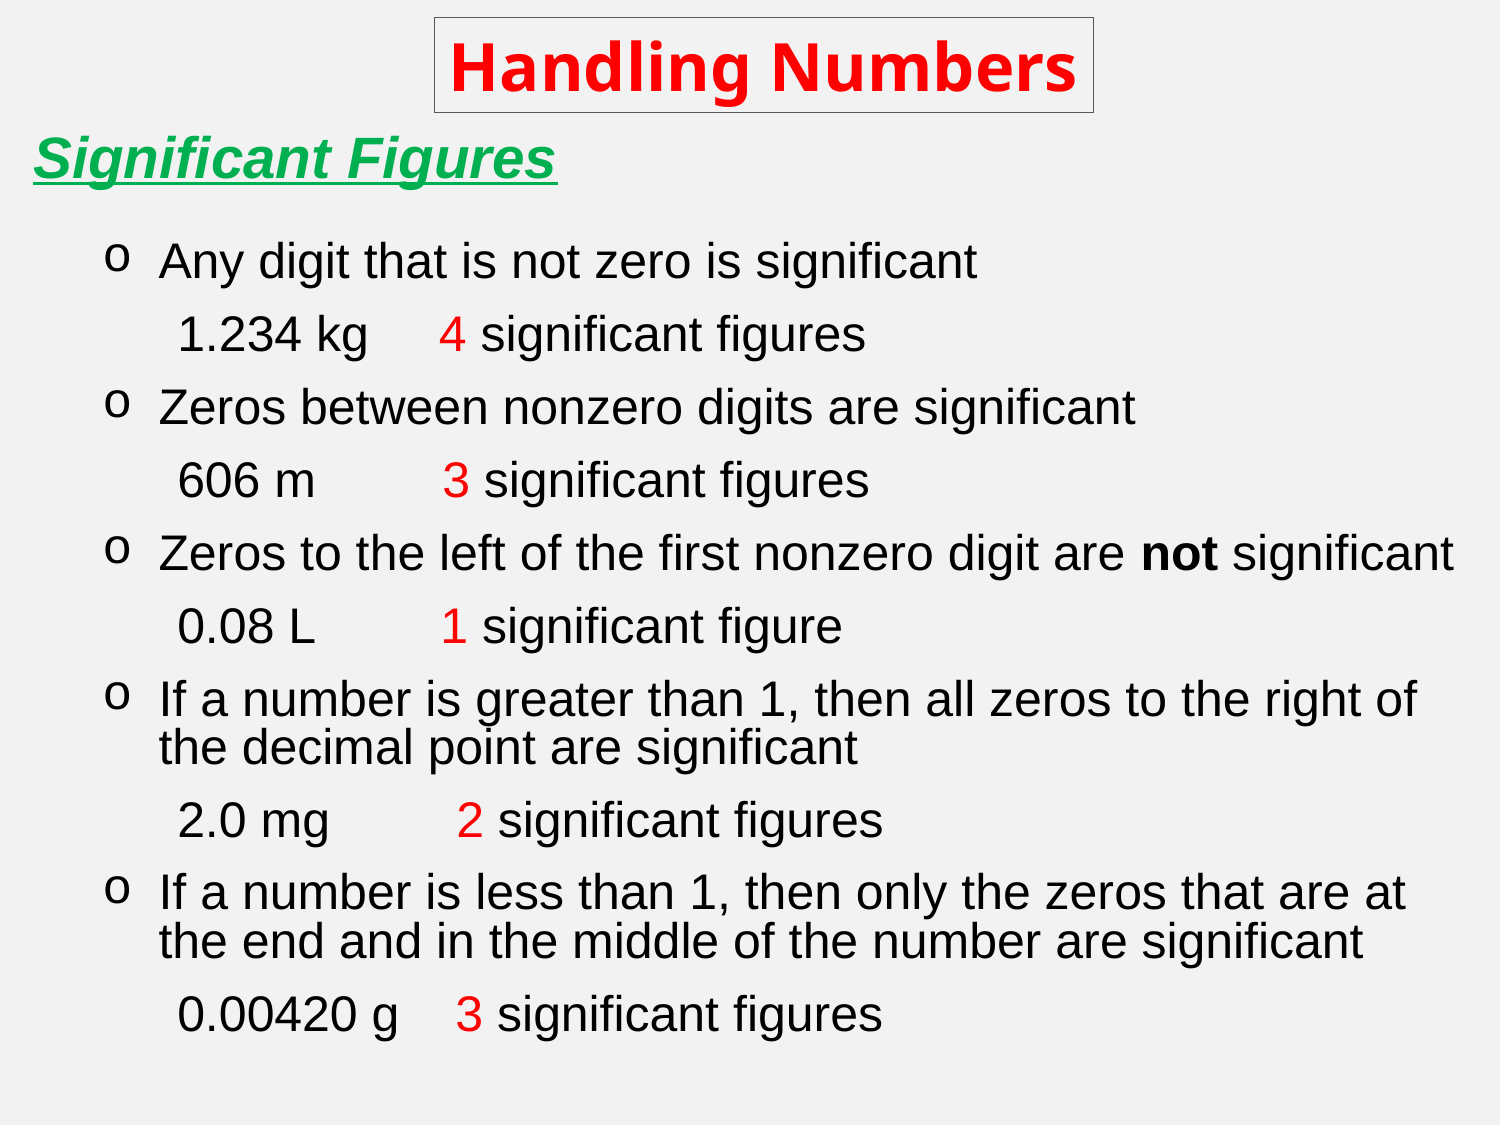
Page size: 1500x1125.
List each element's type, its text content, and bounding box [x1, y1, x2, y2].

text_box Significant Figures [18, 113, 574, 198]
text_box Handling Numbers [434, 17, 1094, 113]
text_box Any digit that is not zero is significant 1.234 kg 4 significant figures Zeros between nonzero digits are significant 606 m 3 significant figures Zeros to the left of the first nonzero digit are not significant 0.08 L 1 significant figure If a number is greater than 1, then all zeros to the right of the decimal point are significant 2.0 mg 2 significant figures If a number is less than 1, then only the zeros that are at the end and in the middle of the number are significant 0.00420 g 3 significant figures [87, 232, 1500, 1048]
